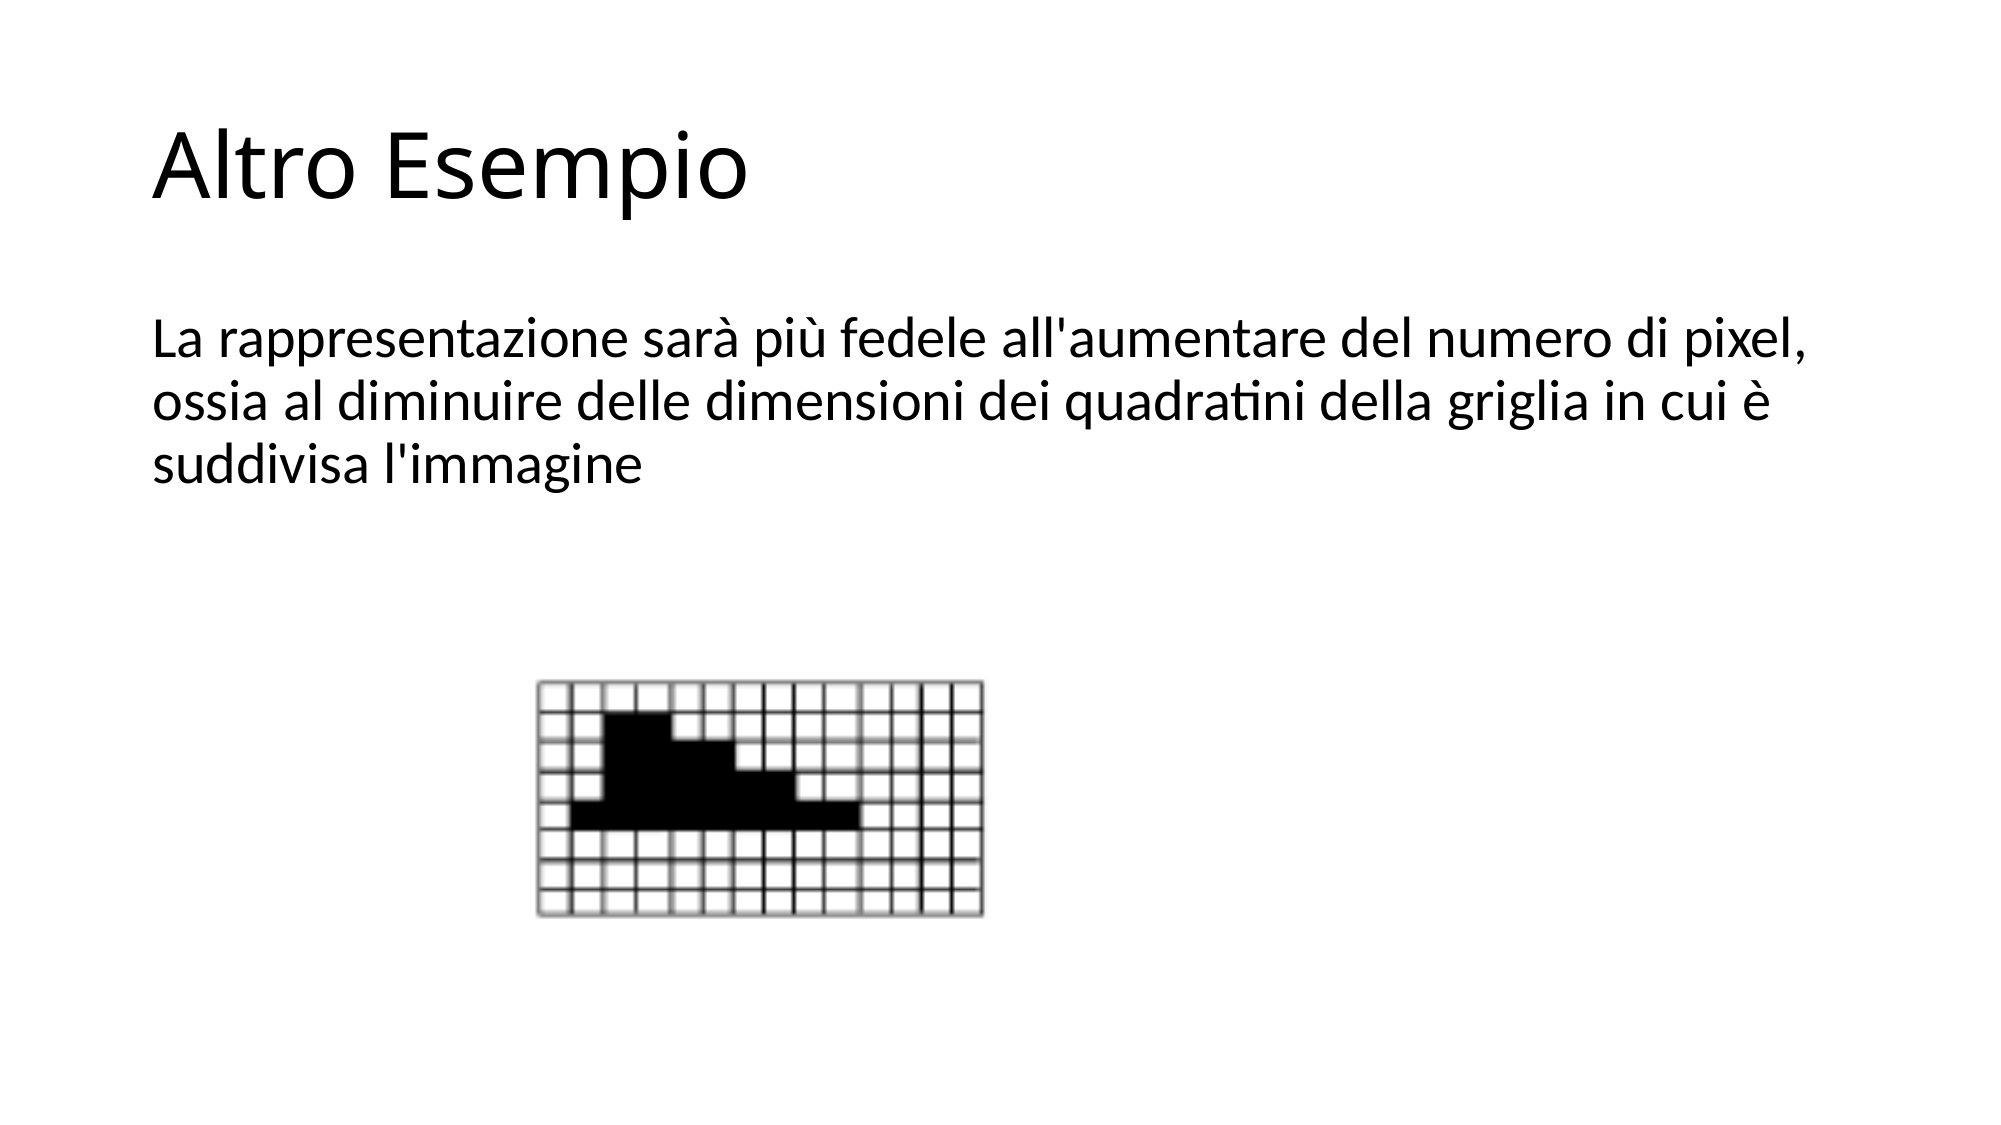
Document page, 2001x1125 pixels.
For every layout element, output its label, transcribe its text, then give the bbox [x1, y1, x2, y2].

picture [440, 610, 1169, 1047]
list La rappresentazione sarà più fedele all'aumentare del numero di pixel, ossia al diminuire delle dimensioni dei quadratini della griglia in cui è suddivisa l'immagine [137, 299, 1863, 563]
title Altro Esempio [137, 59, 1863, 278]
